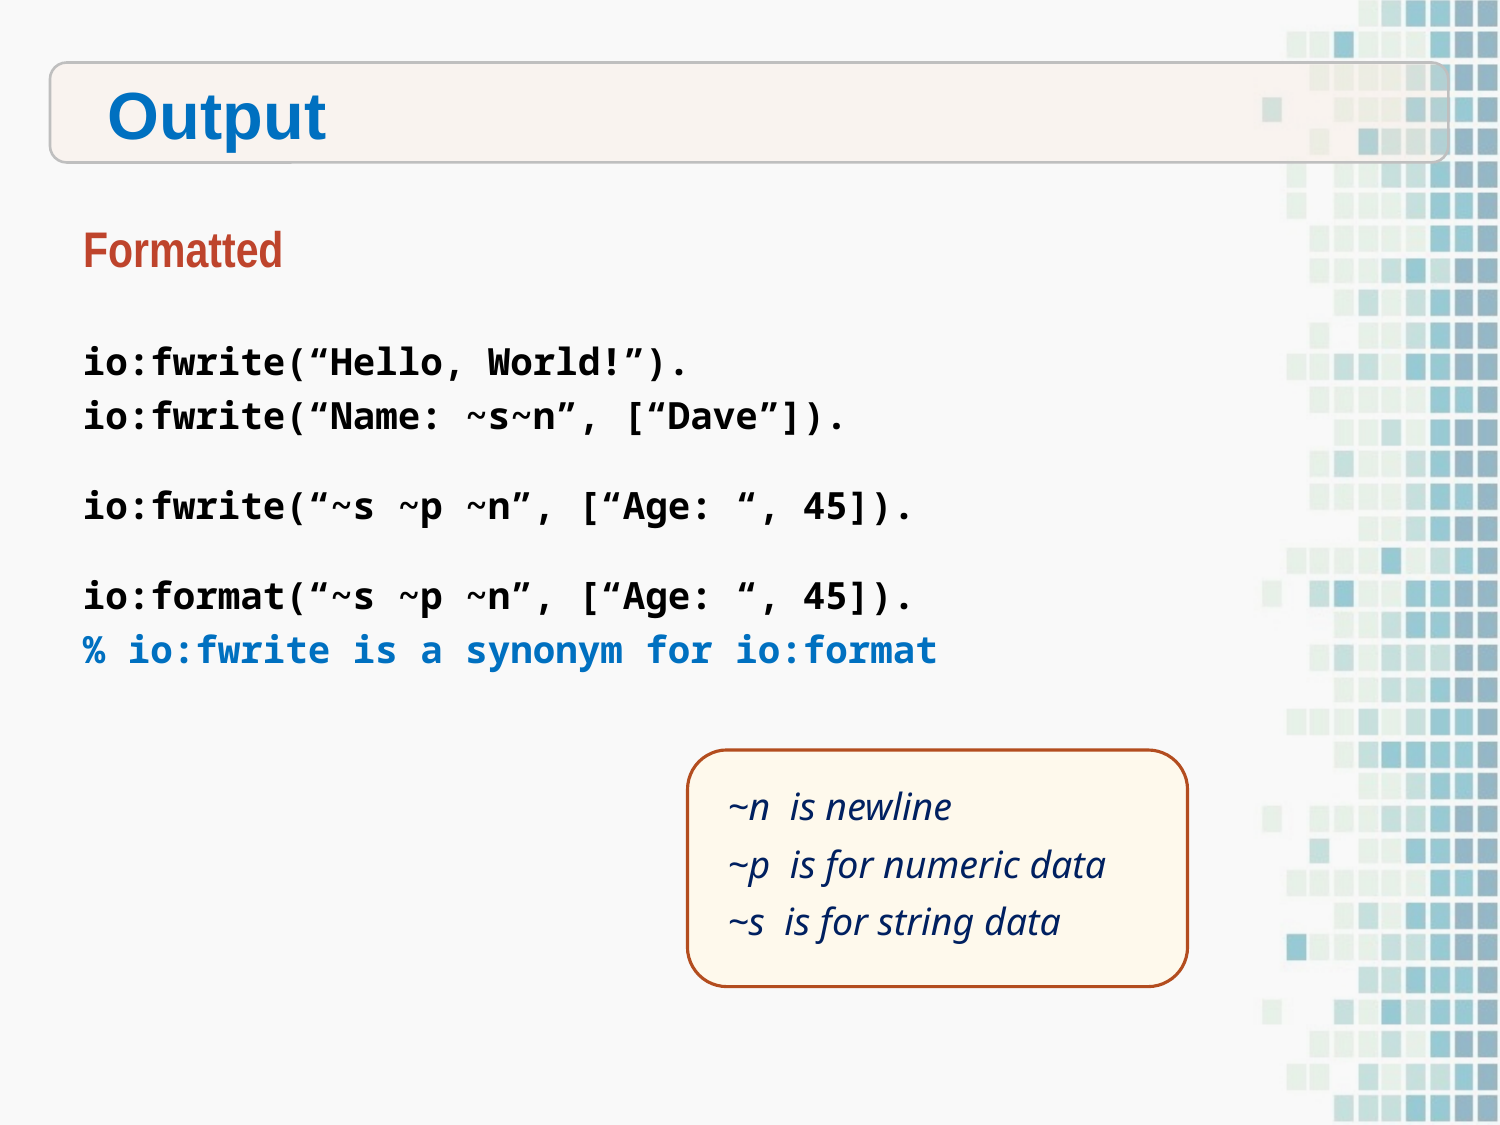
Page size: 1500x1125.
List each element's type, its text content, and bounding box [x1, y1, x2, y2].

text_box io:fwrite(“Hello, World!”). io:fwrite(“Name: ~s~n”, [“Dave”]). io:fwrite(“~s ~p ~n”, [“Age: “, 45]). io:format(“~s ~p ~n”, [“Age: “, 45]). % io:fwrite is a synonym for io:format [49, 274, 1449, 725]
text_box [48, 61, 1436, 164]
picture [0, 0, 1500, 1125]
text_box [687, 749, 1188, 987]
list Output [75, 62, 1449, 163]
text_box Formatted [50, 207, 1275, 288]
